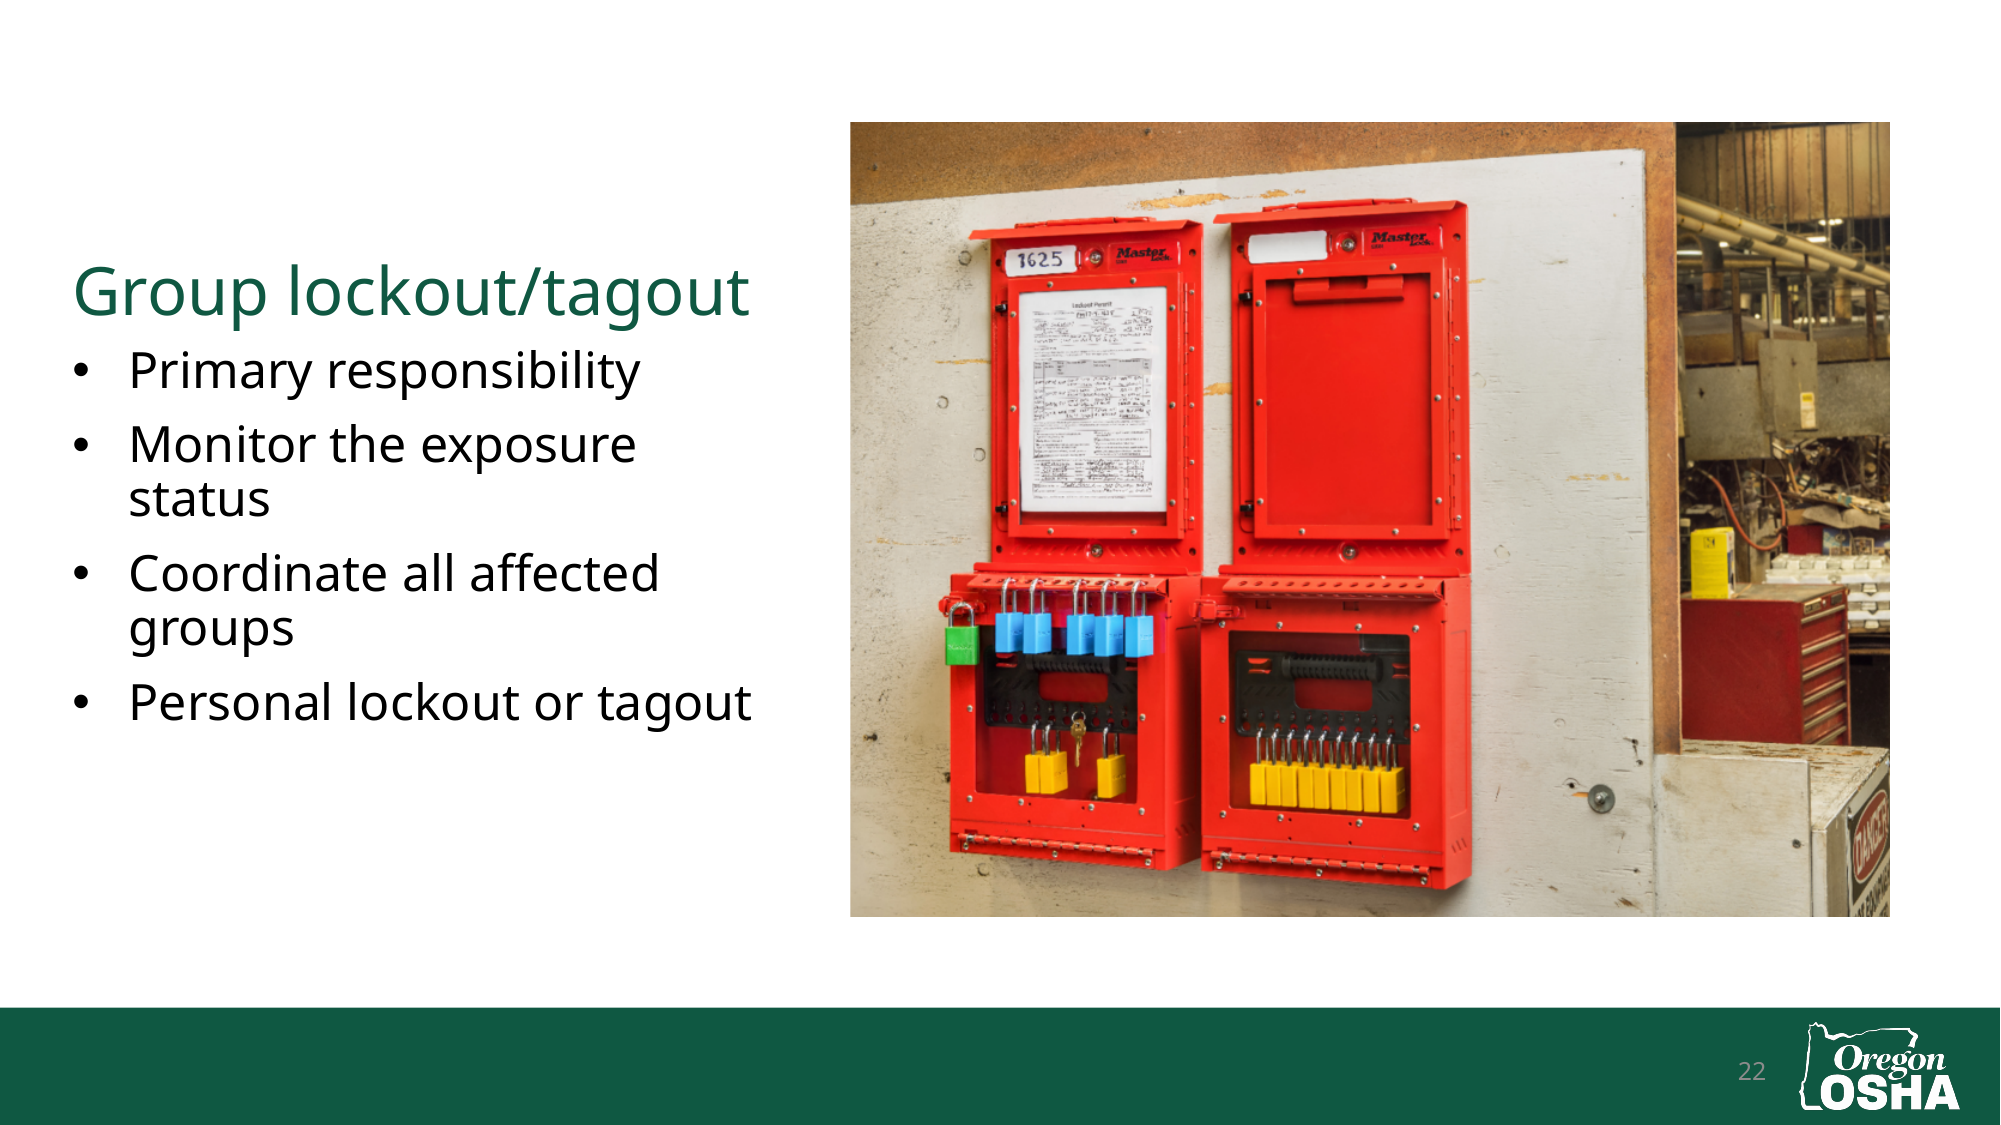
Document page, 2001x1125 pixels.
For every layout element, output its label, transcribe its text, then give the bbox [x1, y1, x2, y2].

picture [850, 117, 1890, 917]
title Group lockout/tagout [57, 75, 783, 337]
picture [1790, 1013, 1969, 1119]
list Primary responsibility Monitor the exposure status Coordinate all affected groups Personal lockout or tagout [57, 337, 783, 963]
slide_number 22 [1331, 1042, 1782, 1102]
